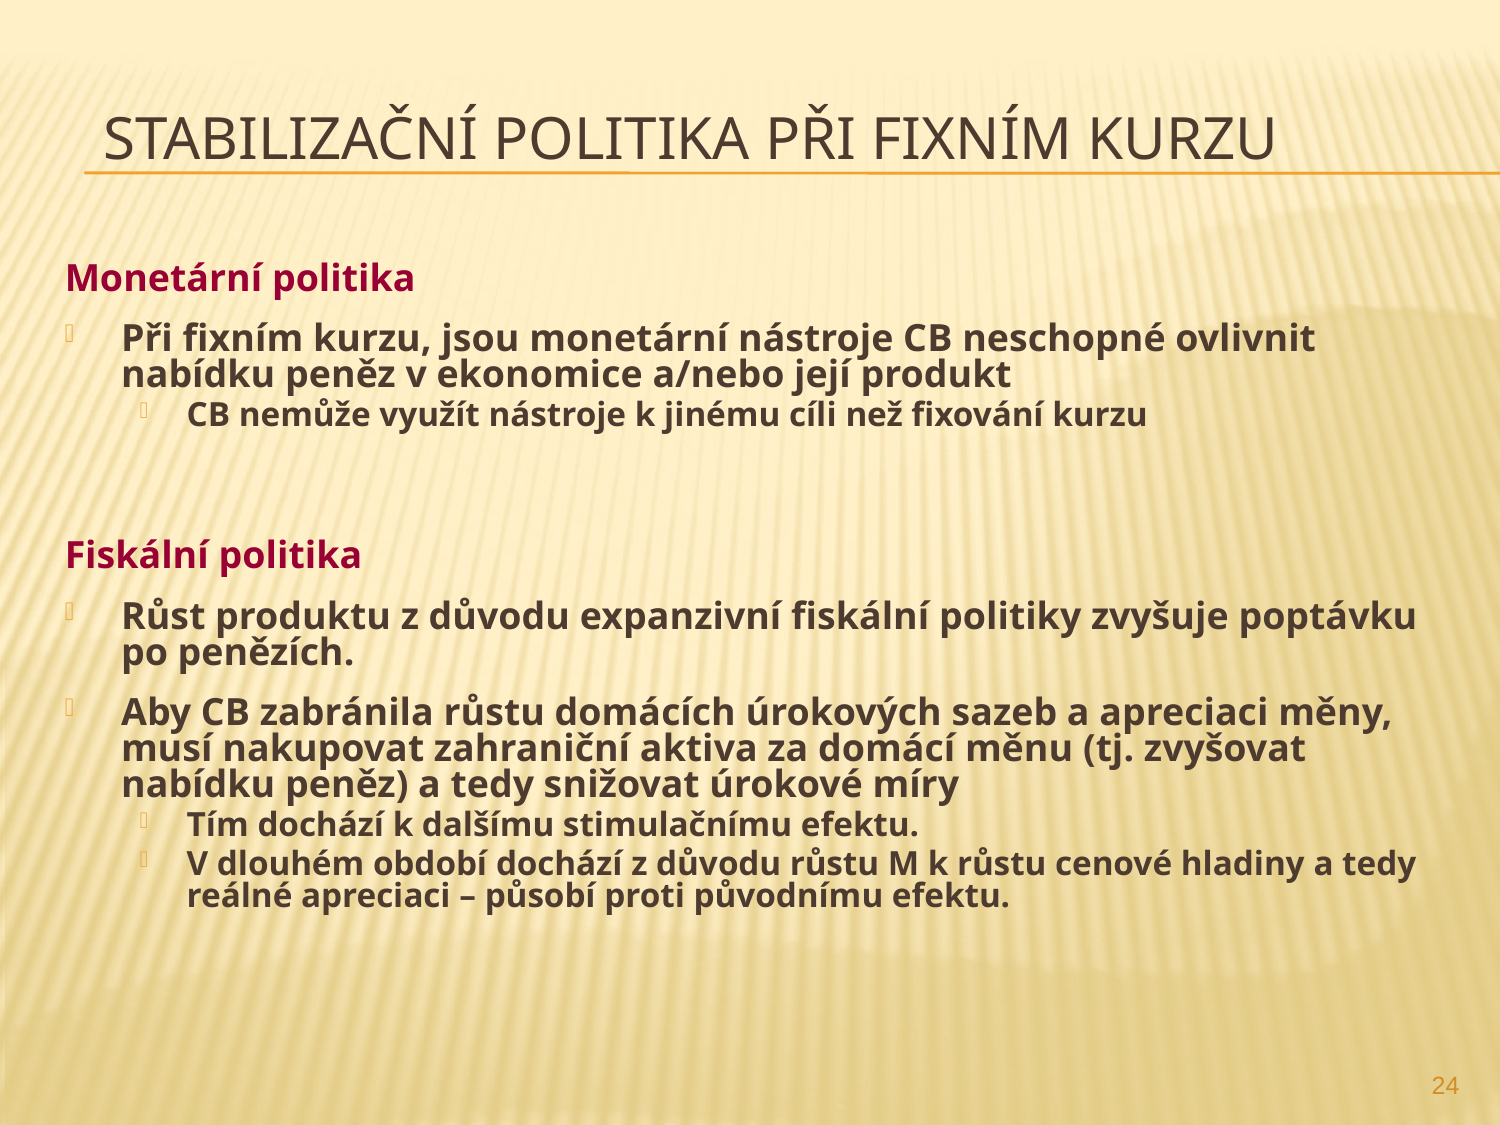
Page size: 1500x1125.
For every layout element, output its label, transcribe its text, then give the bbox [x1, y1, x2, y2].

slide_number 24 [1350, 1061, 1475, 1103]
list Monetární politika Při fixním kurzu, jsou monetární nástroje CB neschopné ovlivnit nabídku peněz v ekonomice a/nebo její produkt CB nemůže využít nástroje k jinému cíli než fixování kurzu Fiskální politika Růst produktu z důvodu expanzivní fiskální politiky zvyšuje poptávku po penězích. Aby CB zabránila růstu domácích úrokových sazeb a apreciaci měny, musí nakupovat zahraniční aktiva za domácí měnu (tj. zvyšovat nabídku peněz) a tedy snižovat úrokové míry Tím dochází k dalšímu stimulačnímu efektu. V dlouhém období dochází z důvodu růstu M k růstu cenové hladiny a tedy reálné apreciaci – působí proti původnímu efektu. [50, 254, 1475, 998]
title Stabilizační politika při fixním kurzu [88, 42, 1364, 231]
